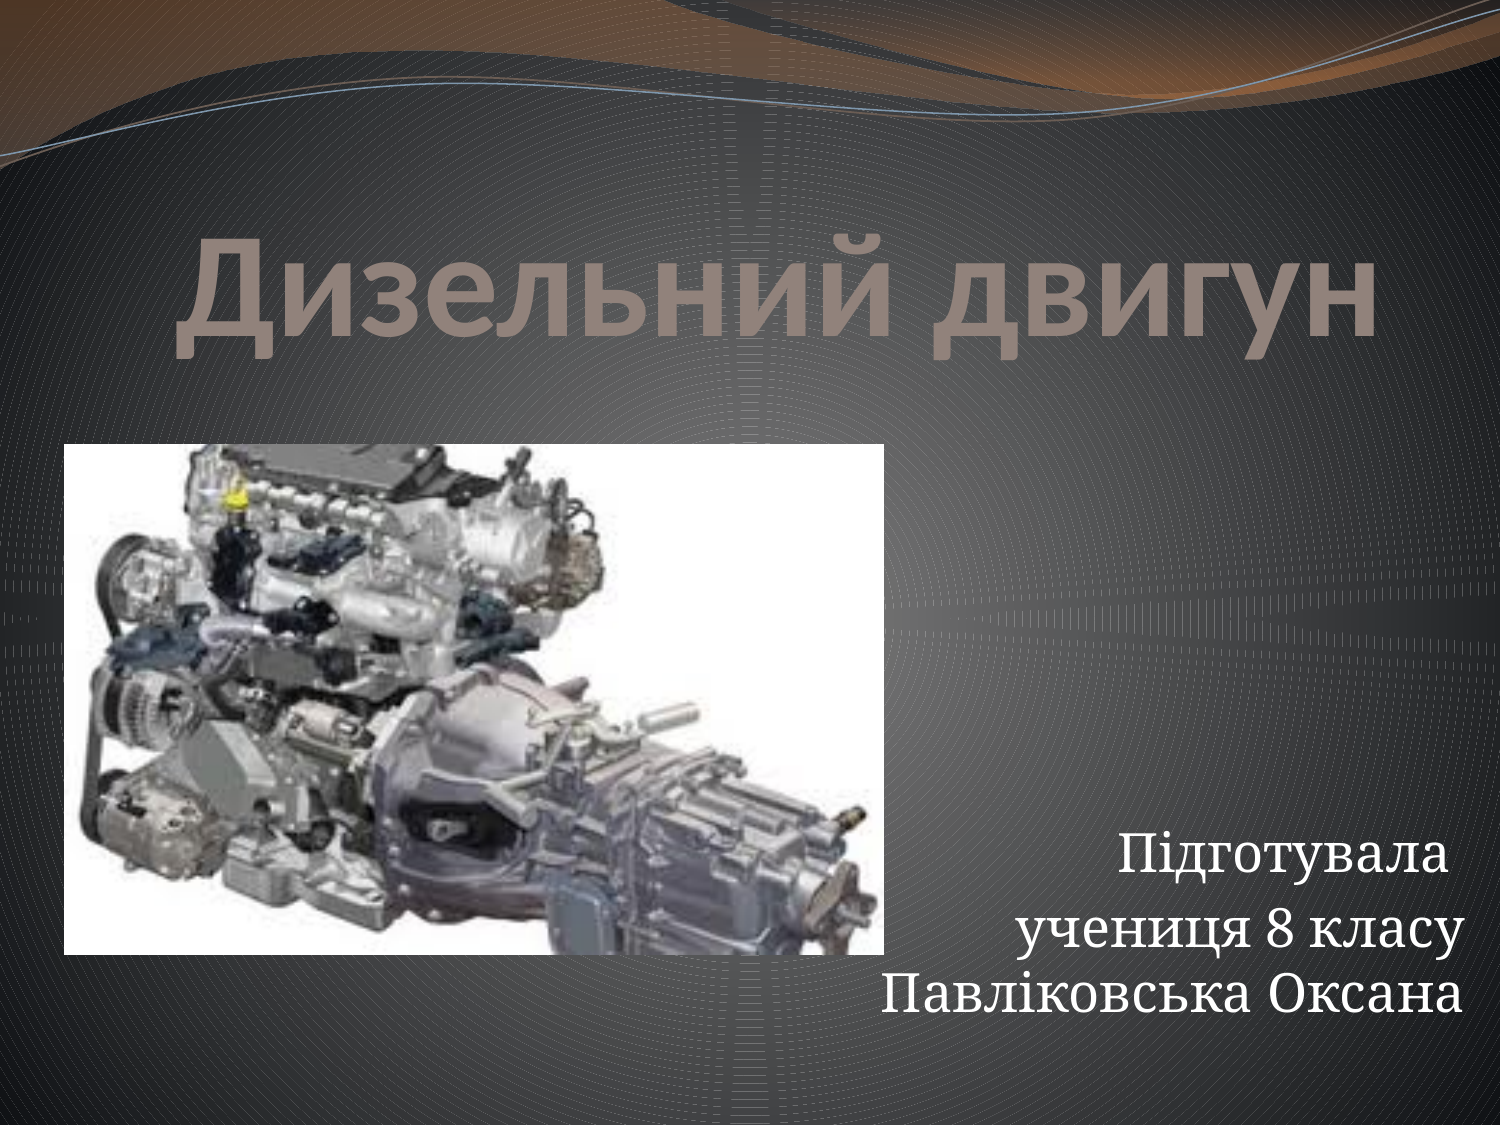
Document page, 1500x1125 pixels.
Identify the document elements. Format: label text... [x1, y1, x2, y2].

title Дизельний двигун [112, 125, 1388, 367]
subtitle Підготувала учениця 8 класу Павліковська Оксана [844, 810, 1476, 1103]
picture [64, 444, 885, 956]
